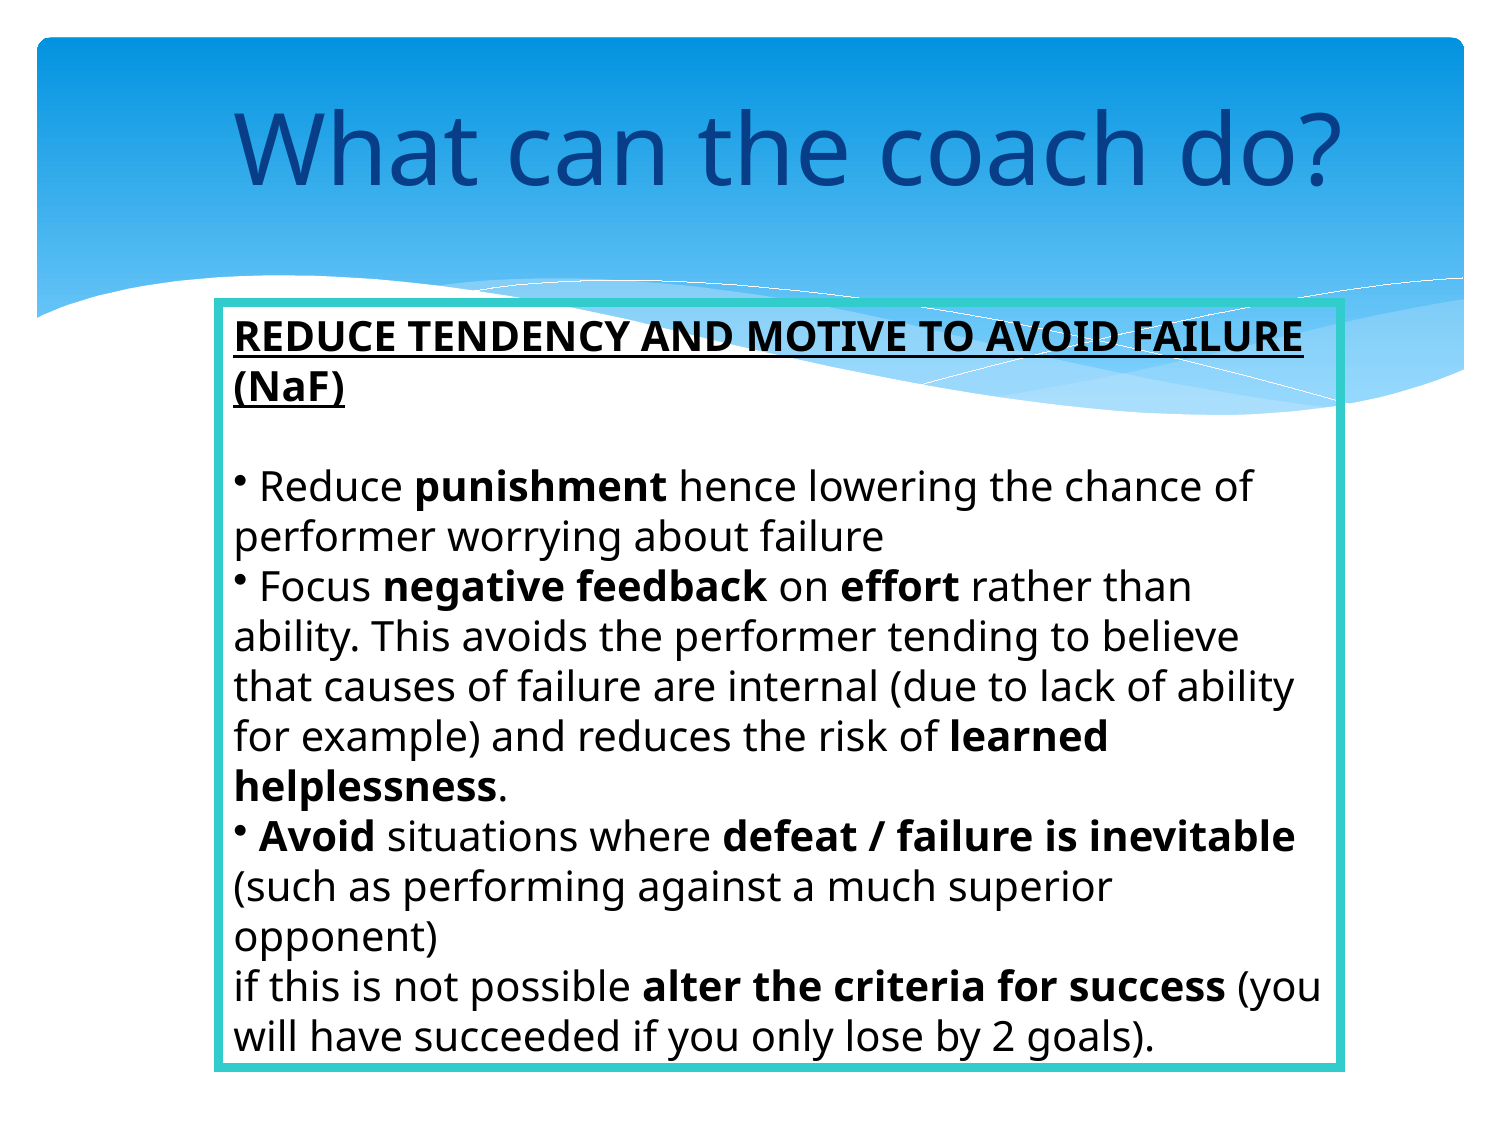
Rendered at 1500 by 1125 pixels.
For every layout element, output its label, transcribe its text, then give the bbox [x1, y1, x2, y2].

text_box REDUCE TENDENCY AND MOTIVE TO AVOID FAILURE (NaF) Reduce punishment hence lowering the chance of performer worrying about failure Focus negative feedback on effort rather than ability. This avoids the performer tending to believe that causes of failure are internal (due to lack of ability for example) and reduces the risk of learned helplessness. Avoid situations where defeat / failure is inevitable (such as performing against a much superior opponent) if this is not possible alter the criteria for success (you will have succeeded if you only lose by 2 goals). [218, 302, 1341, 1068]
text_box What can the coach do? [218, 78, 1400, 213]
